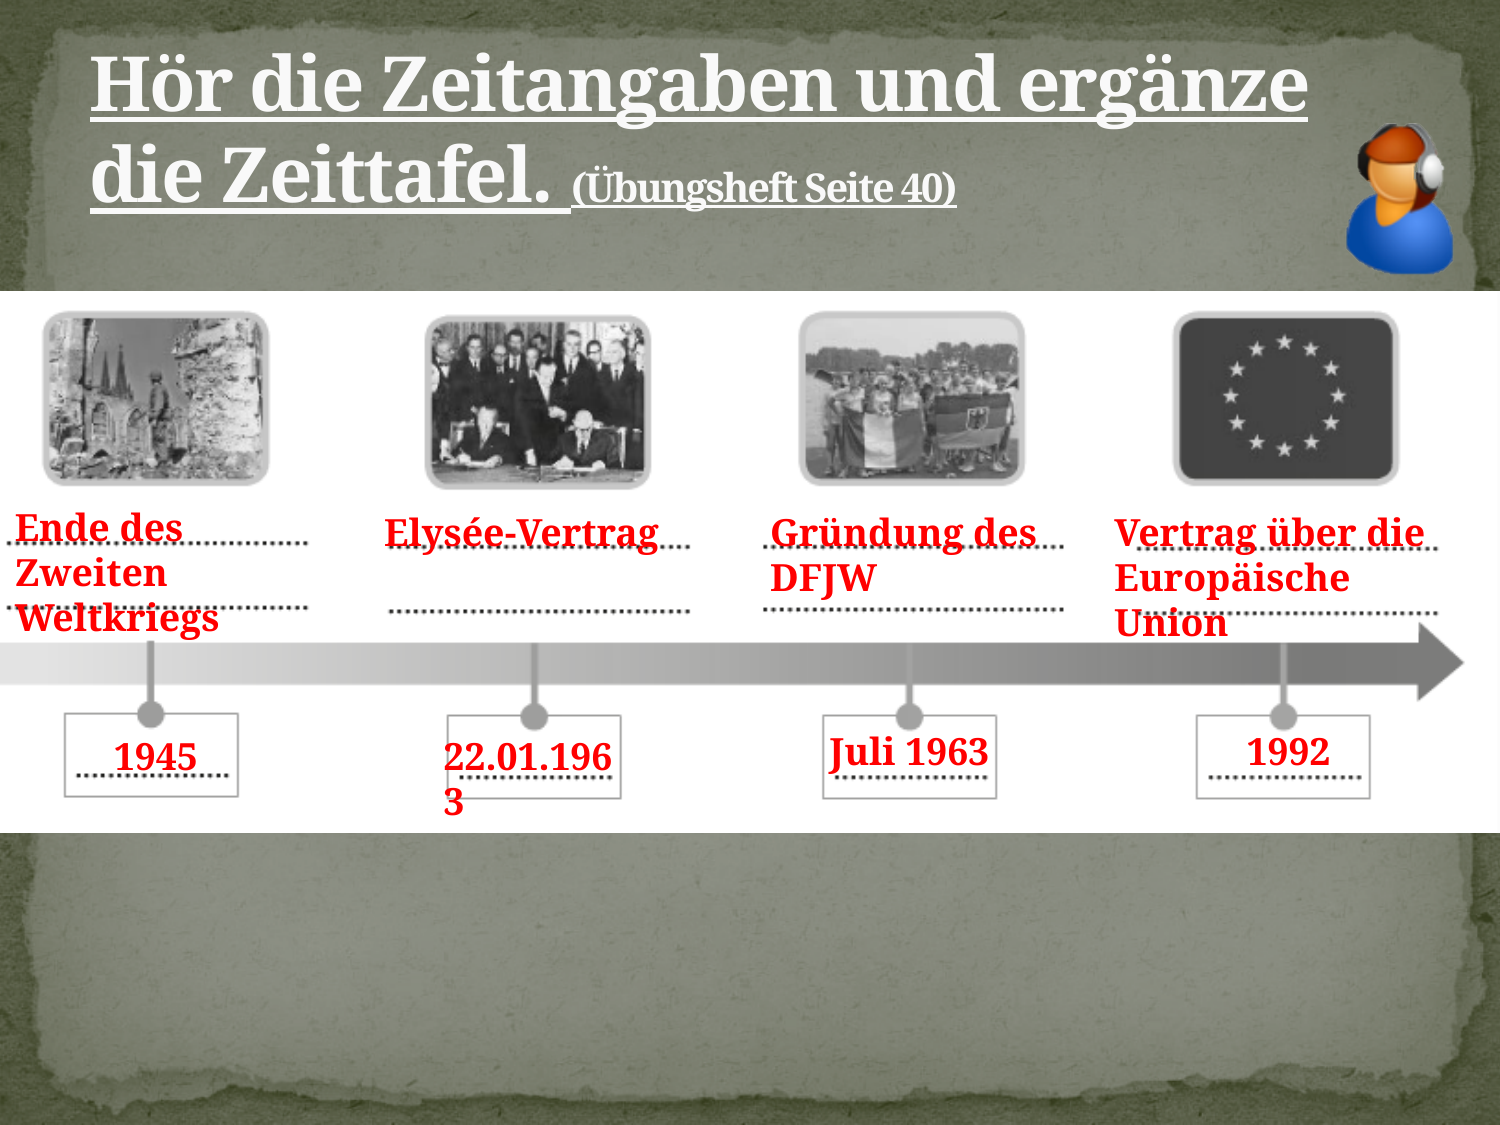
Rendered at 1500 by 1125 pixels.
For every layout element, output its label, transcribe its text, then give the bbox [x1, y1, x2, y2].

picture [0, 111, 1500, 834]
title Hör die Zeitangaben und ergänze die Zeittafel. (Übungsheft Seite 40) [74, 24, 1425, 225]
